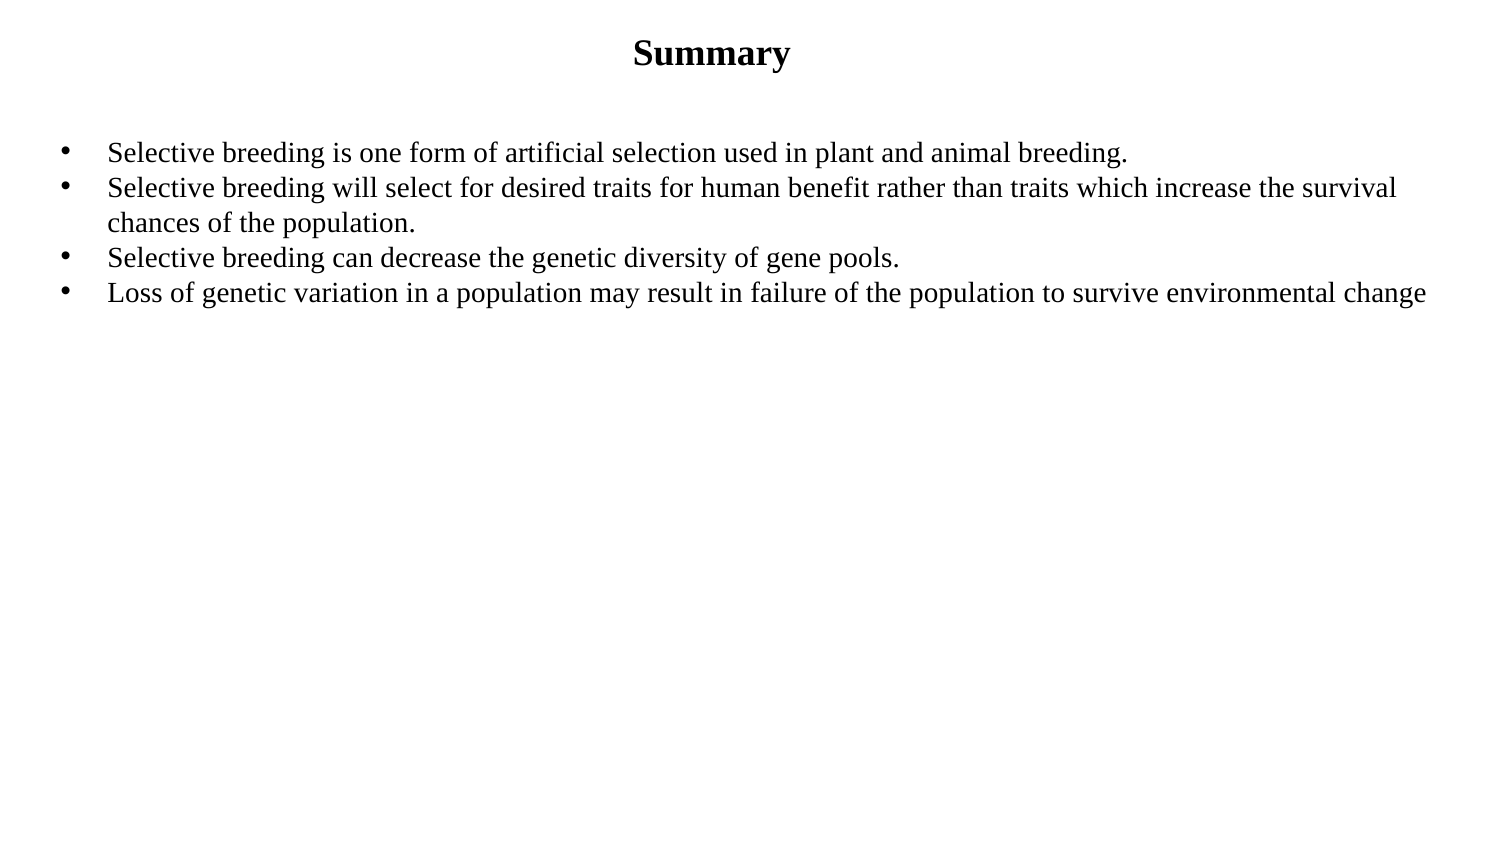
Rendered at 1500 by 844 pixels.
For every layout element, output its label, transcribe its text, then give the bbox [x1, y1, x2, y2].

text_box Summary [507, 20, 917, 81]
text_box Selective breeding is one form of artificial selection used in plant and animal breeding. Selective breeding will select for desired traits for human benefit rather than traits which increase the survival chances of the population. Selective breeding can decrease the genetic diversity of gene pools. Loss of genetic variation in a population may result in failure of the population to survive environmental change [45, 125, 1469, 316]
